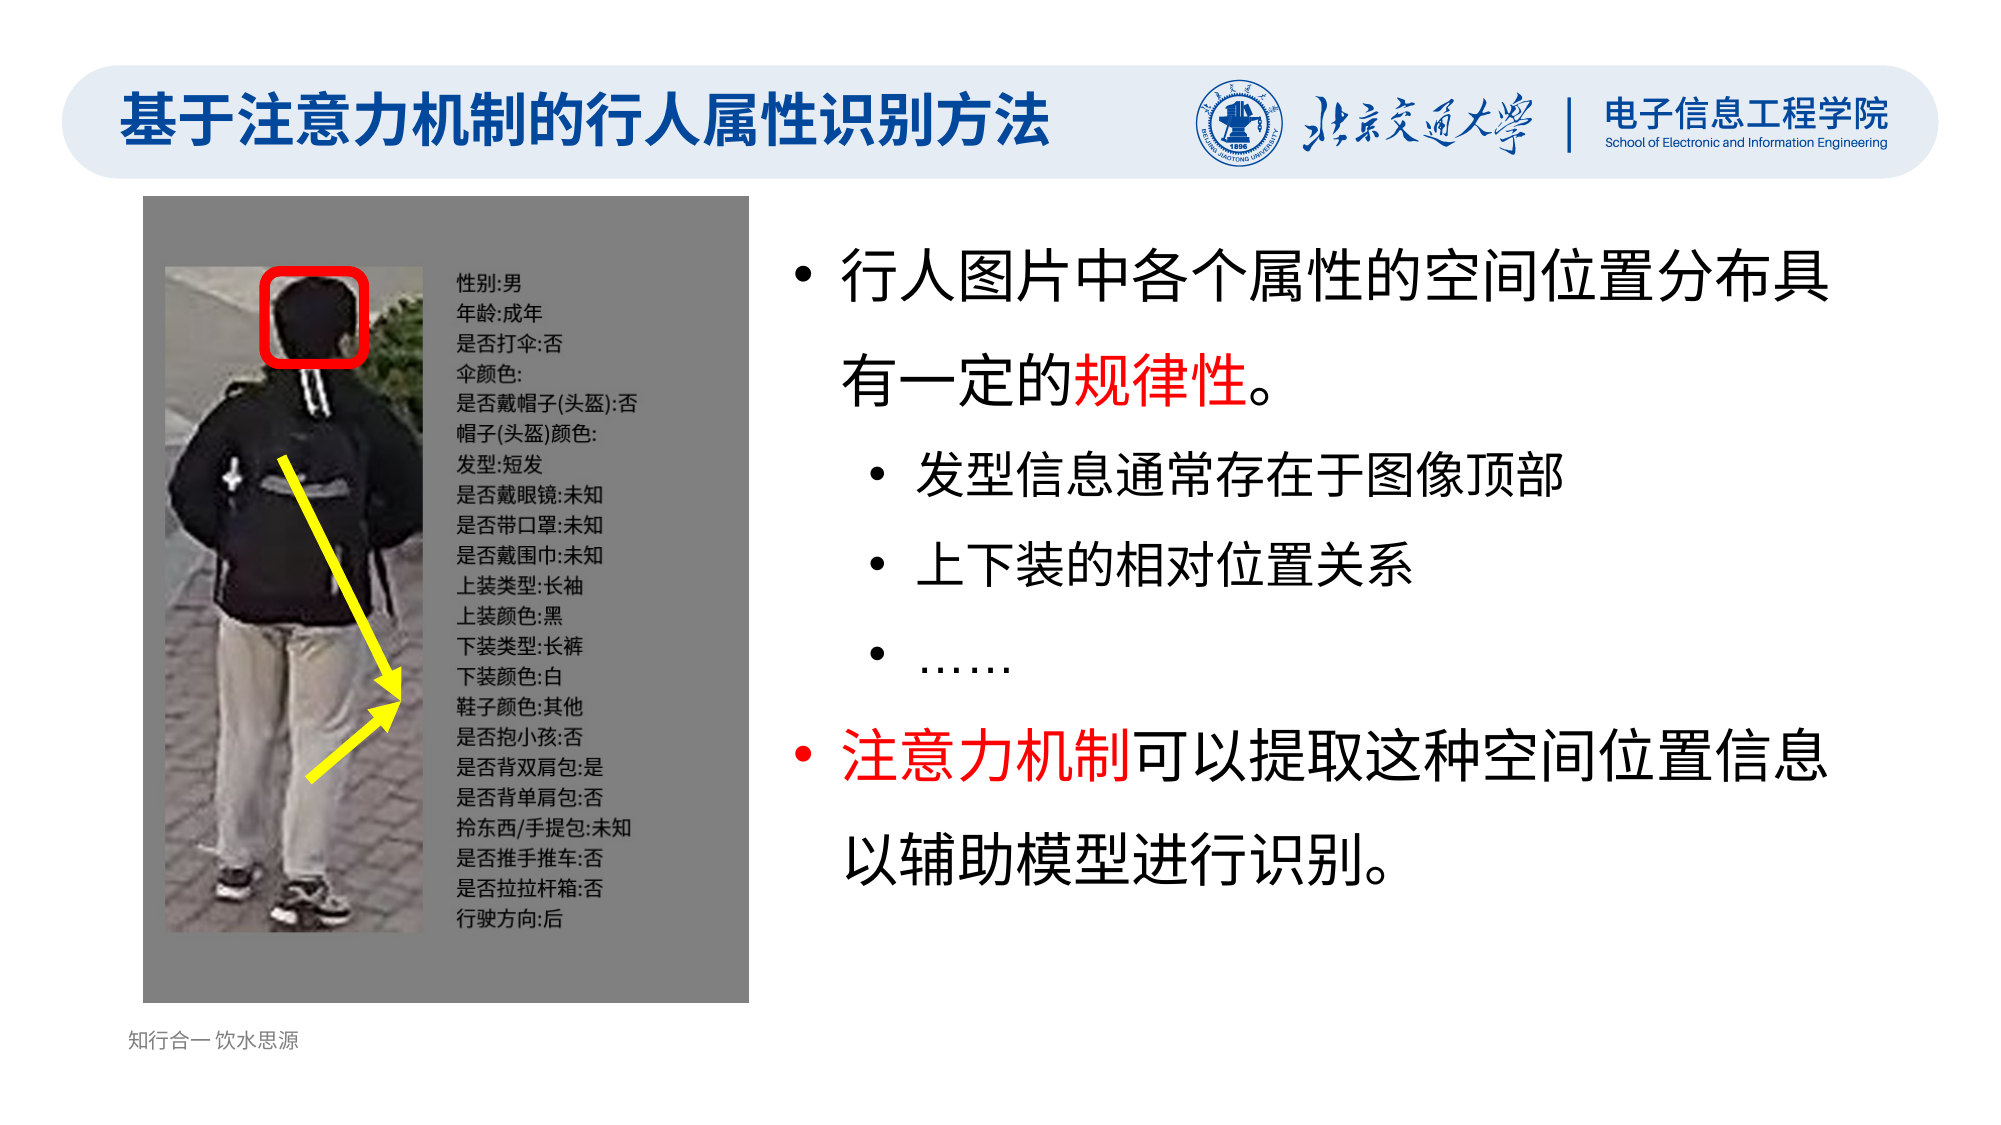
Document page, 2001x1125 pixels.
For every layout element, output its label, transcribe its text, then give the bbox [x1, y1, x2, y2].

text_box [308, 701, 402, 781]
picture [0, 0, 2000, 1125]
footer 知行合一 饮水思源 [113, 1023, 525, 1058]
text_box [281, 456, 402, 702]
text_box 行人图片中各个属性的空间位置分布具有一定的规律性。 发型信息通常存在于图像顶部 上下装的相对位置关系 …… 注意力机制可以提取这种空间位置信息以辅助模型进行识别。 [778, 196, 1897, 1006]
text_box 基于注意力机制的行人属性识别方法 [103, 83, 1189, 197]
